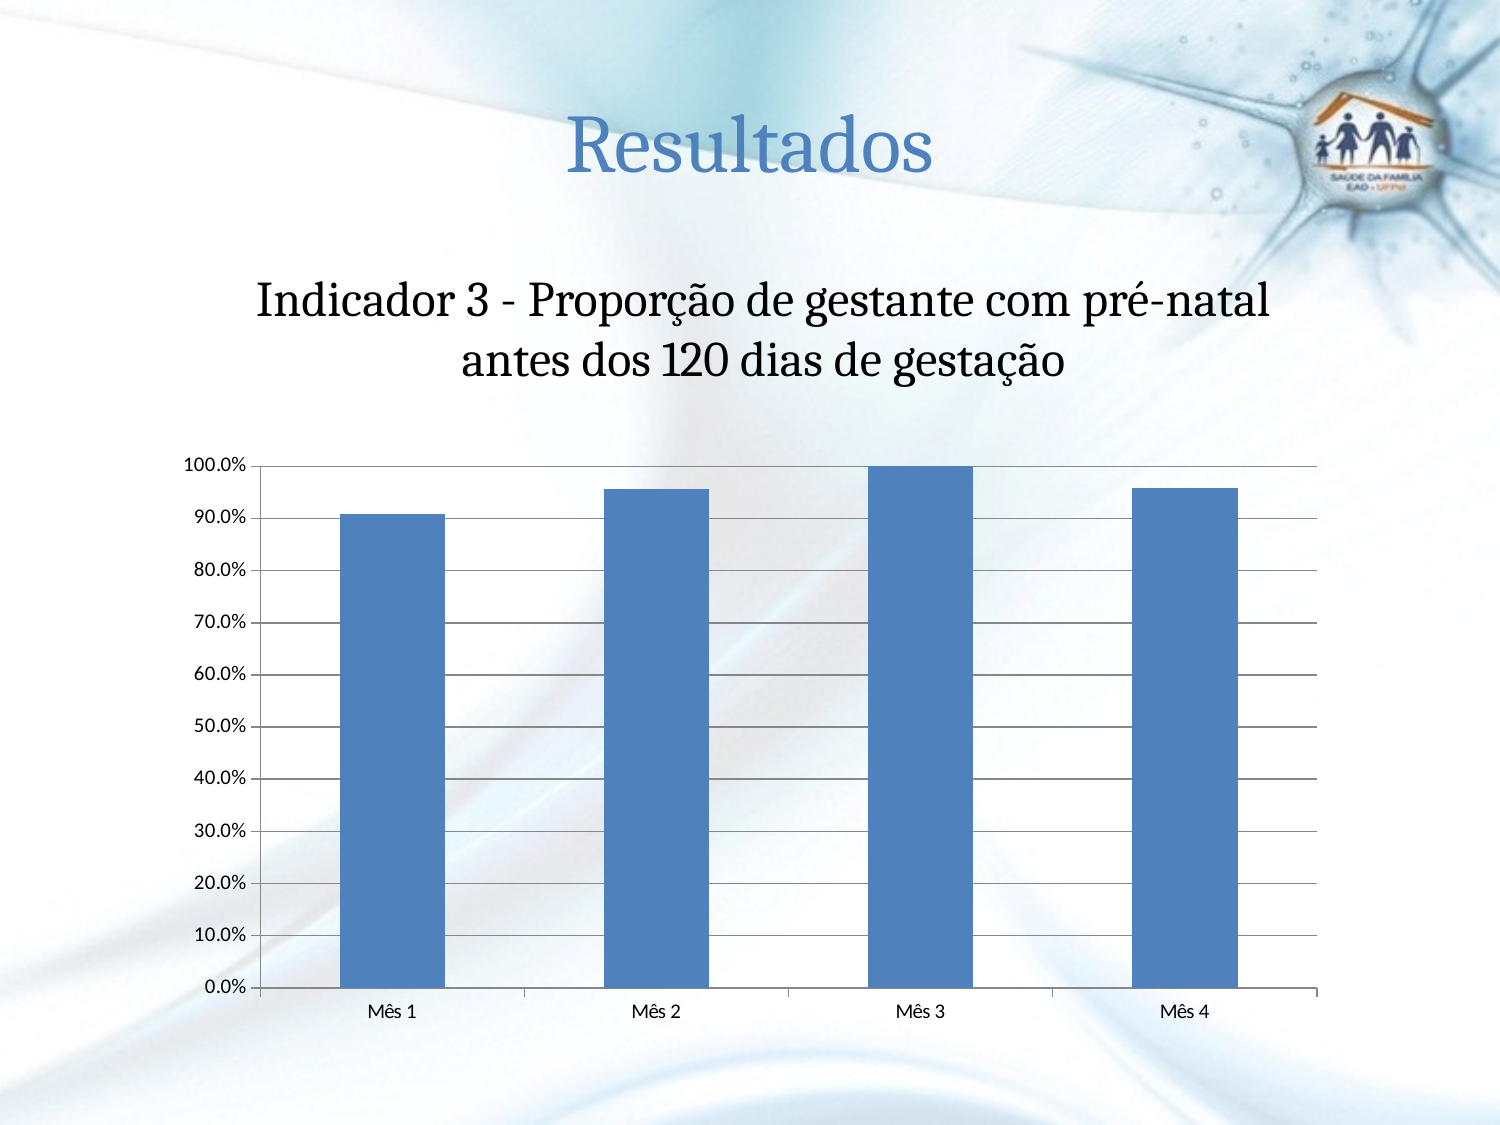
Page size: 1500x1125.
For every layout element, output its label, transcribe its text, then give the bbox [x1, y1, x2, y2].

chart [159, 444, 1341, 1036]
picture [0, 0, 1500, 1125]
text_box Resultados [74, 45, 1425, 233]
title Indicador 3 - Proporção de gestante com pré-natal antes dos 120 dias de gestação [183, 255, 1344, 398]
